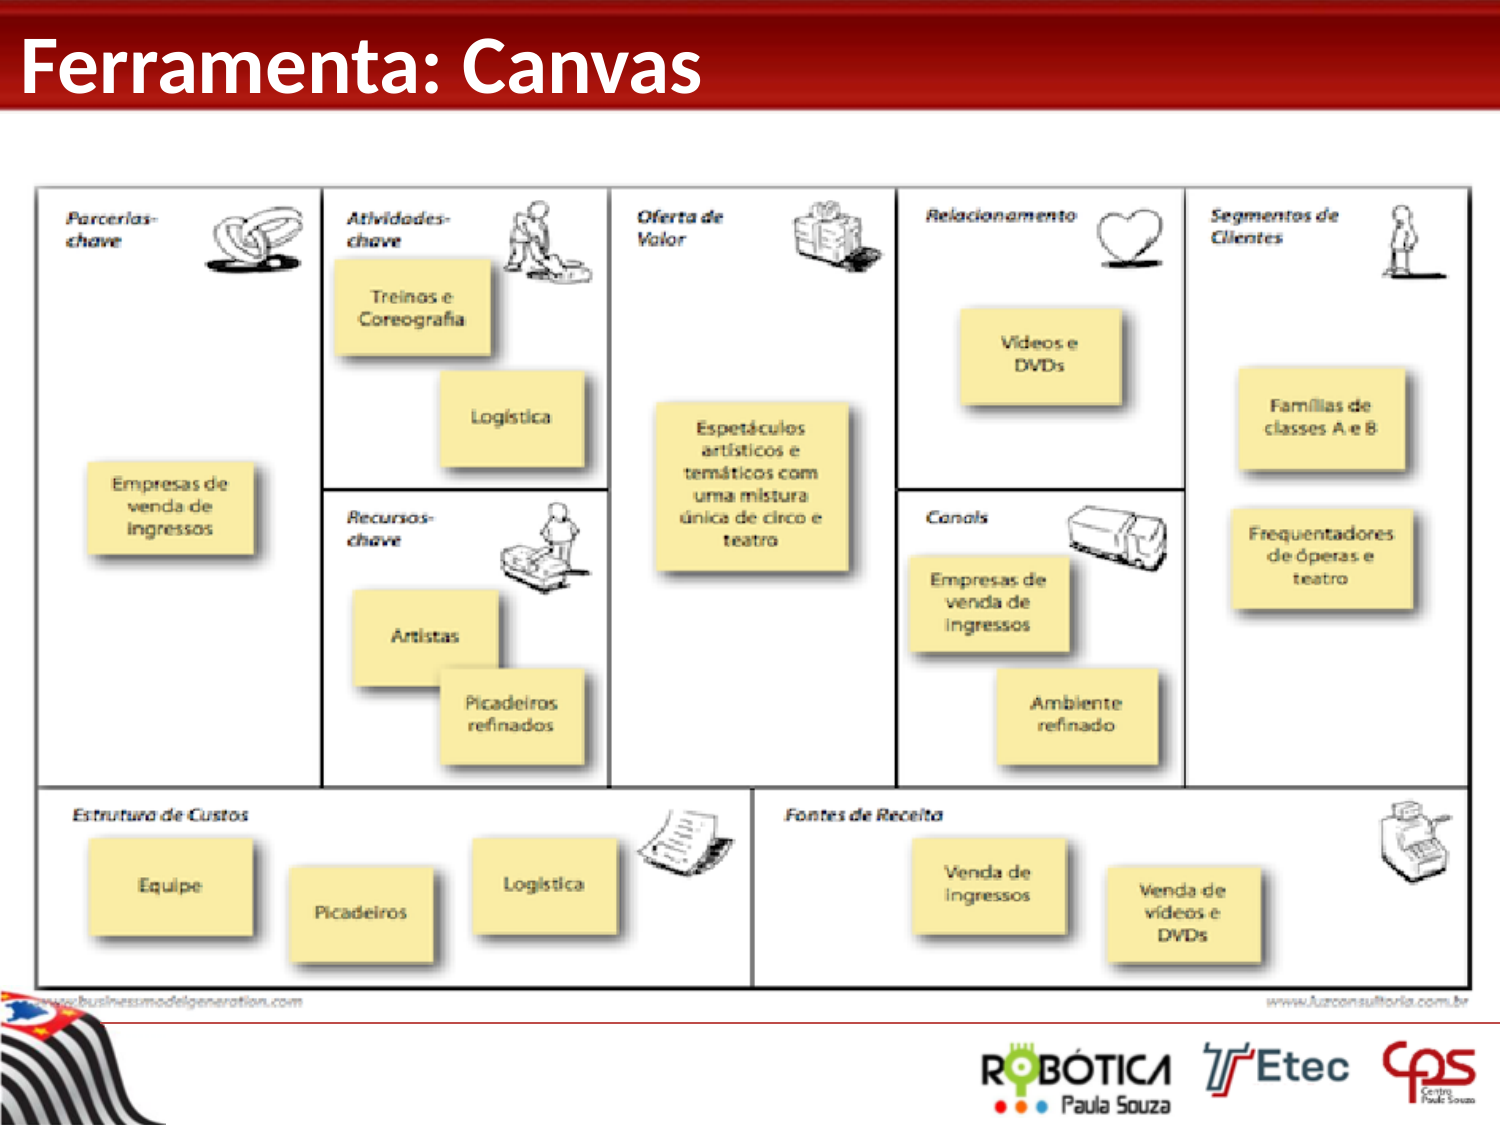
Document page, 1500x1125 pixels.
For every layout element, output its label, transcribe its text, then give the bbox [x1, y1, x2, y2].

picture [0, 0, 1500, 114]
picture [1377, 1034, 1483, 1108]
picture [0, 985, 166, 1125]
picture [1201, 1034, 1355, 1103]
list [17, 172, 1500, 1024]
picture [975, 1039, 1176, 1118]
title Ferramenta: Canvas [5, 18, 1500, 102]
